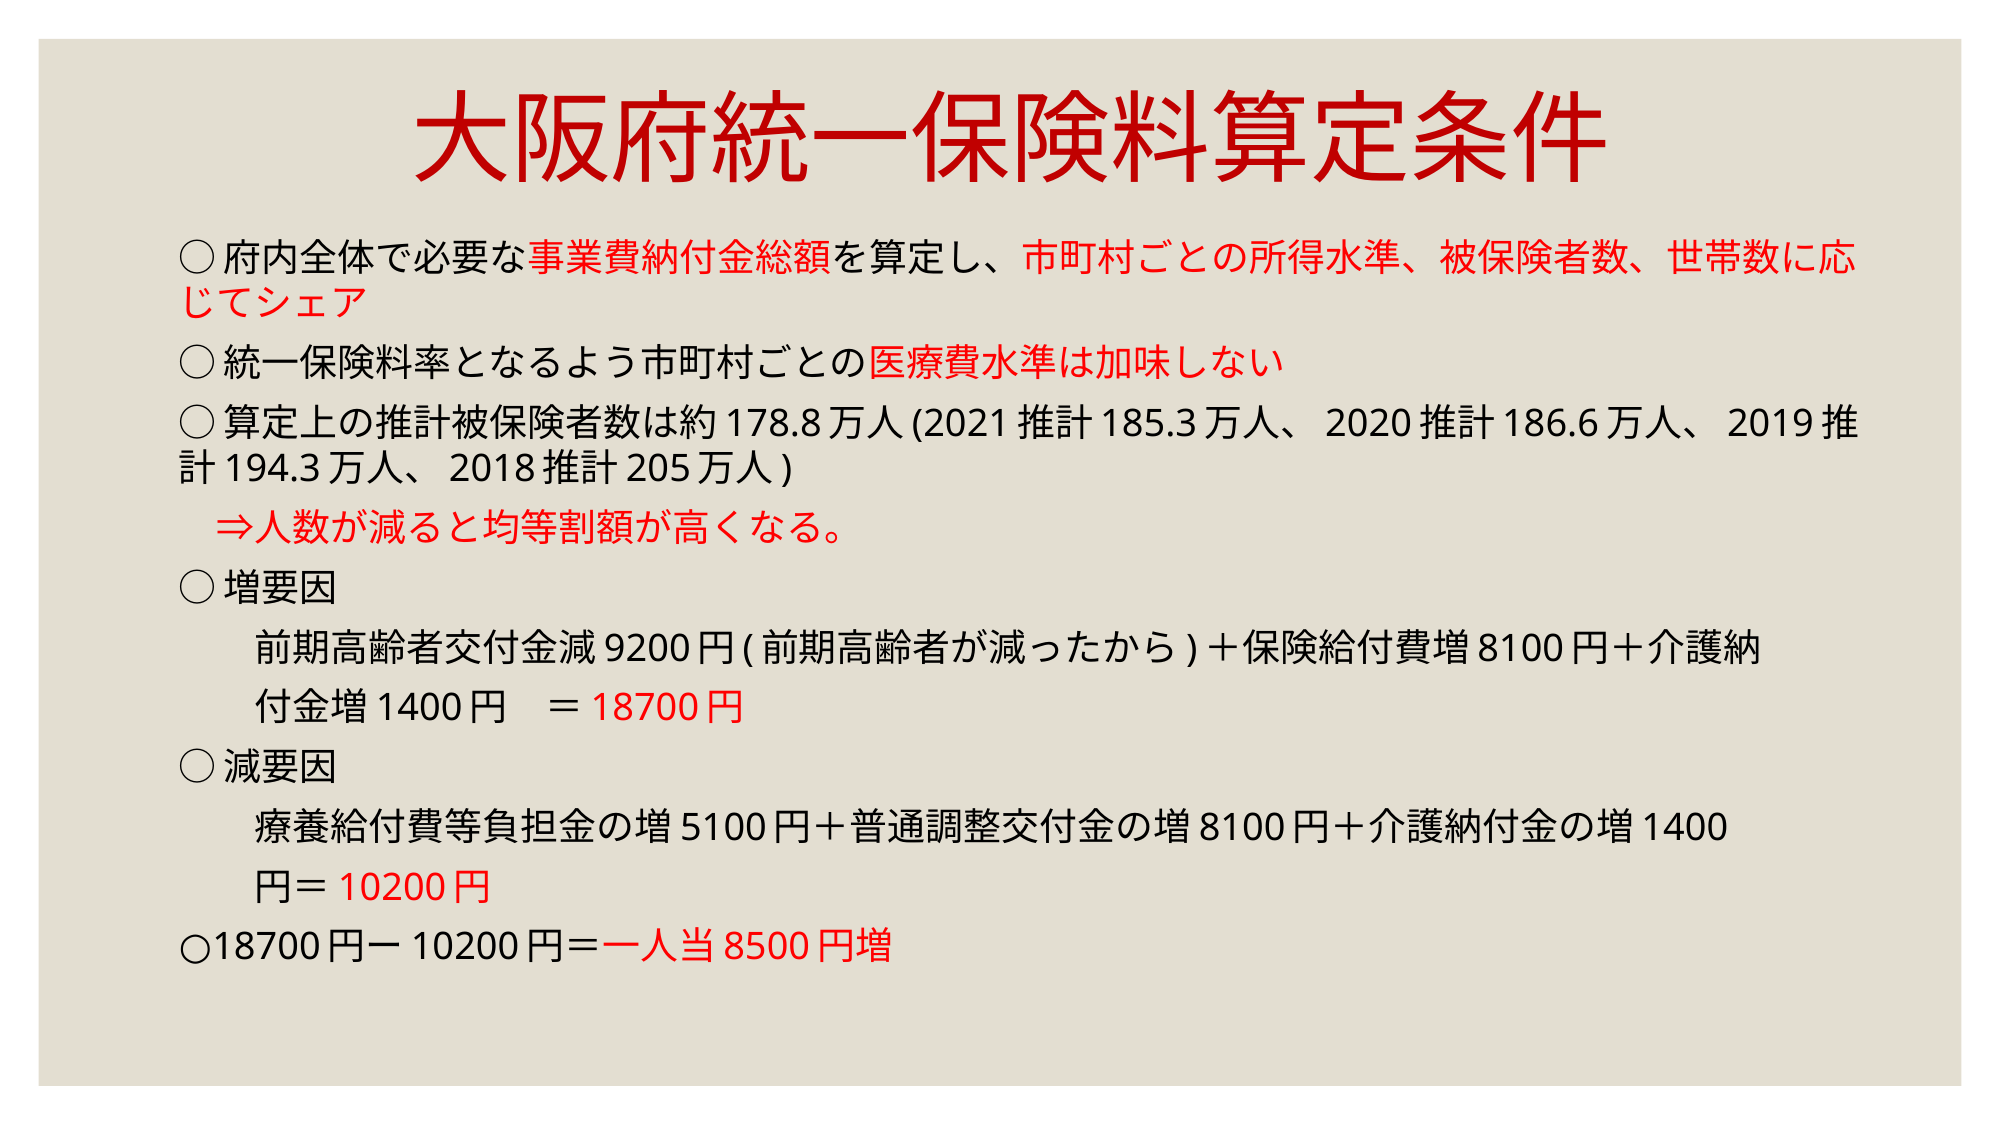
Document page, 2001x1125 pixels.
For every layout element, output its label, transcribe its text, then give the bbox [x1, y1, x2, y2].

title 大阪府統一保険料算定条件 [186, 29, 1836, 225]
list ○府内全体で必要な事業費納付金総額を算定し、市町村ごとの所得水準、被保険者数、世帯数に応じてシェア ○統一保険料率となるよう市町村ごとの医療費水準は加味しない ○算定上の推計被保険者数は約178.8万人(2021推計185.3万人、2020推計186.6万人、2019推計194.3万人、2018推計205万人) ⇒人数が減ると均等割額が高くなる。 ○増要因 前期高齢者交付金減9200円(前期高齢者が減ったから)＋保険給付費増8100円＋介護納 付金増1400円 ＝18700円 ○減要因 療養給付費等負担金の増5100円＋普通調整交付金の増8100円＋介護納付金の増1400 円＝10200円 ○18700円ー10200円＝一人当8500円増 [163, 225, 1890, 991]
